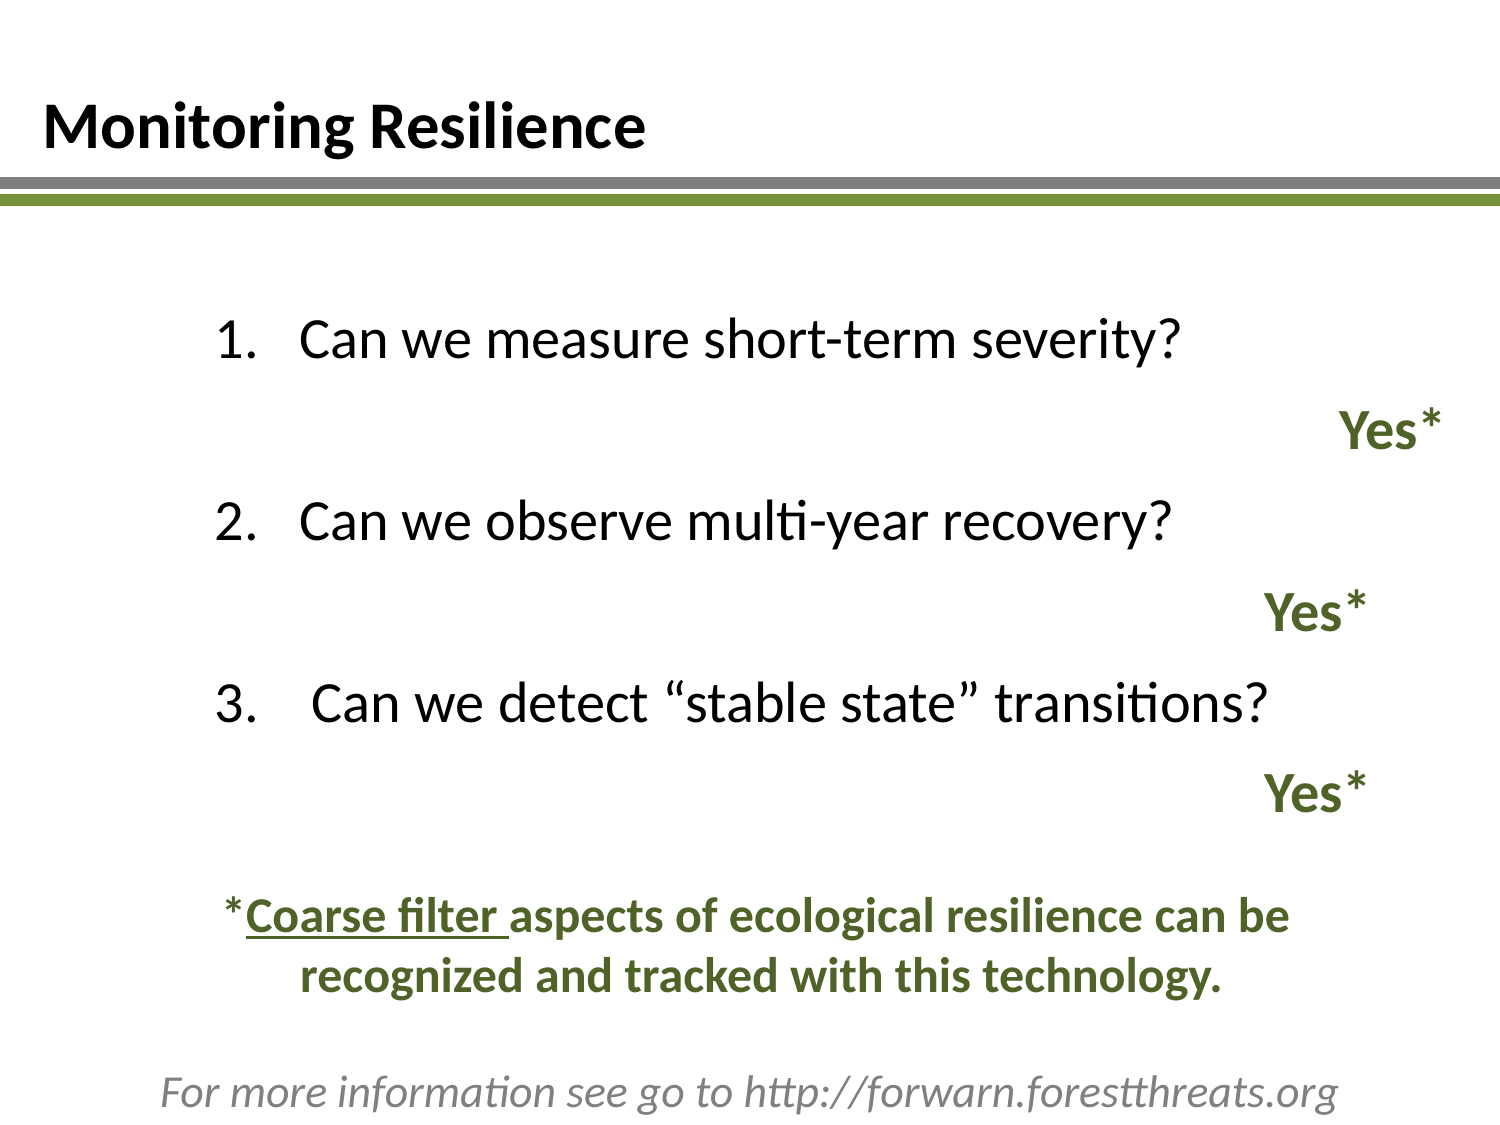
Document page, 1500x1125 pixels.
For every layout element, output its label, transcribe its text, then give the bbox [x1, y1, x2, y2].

text_box Can we measure short-term severity? Yes* Can we observe multi-year recovery? Yes* 3. Can we detect “stable state” transitions? Yes* [200, 293, 1467, 832]
text_box Monitoring Resilience [27, 74, 663, 170]
text_box *Coarse filter aspects of ecological resilience can be recognized and tracked with this technology. [206, 874, 1317, 1010]
text_box For more information see go to http://forwarn.forestthreats.org [0, 1054, 1500, 1124]
